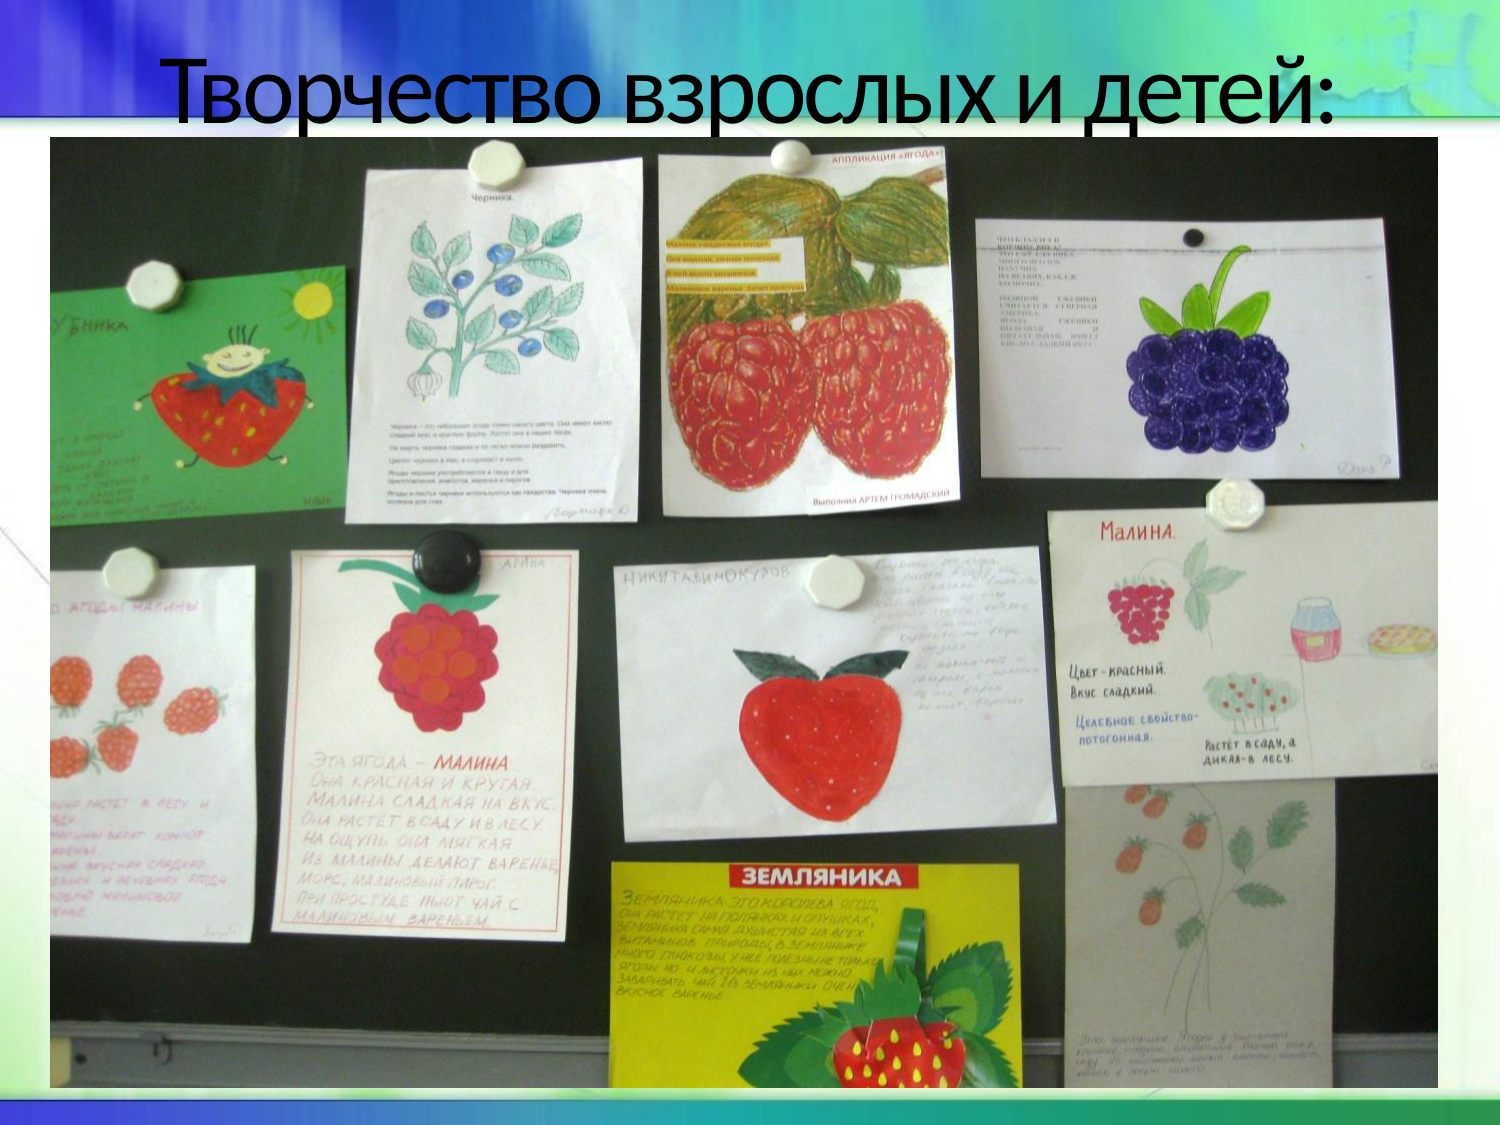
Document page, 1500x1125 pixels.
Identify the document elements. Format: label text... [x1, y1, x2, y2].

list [49, 137, 1438, 1088]
title Творчество взрослых и детей: [62, 37, 1438, 137]
picture [0, 0, 1500, 1125]
